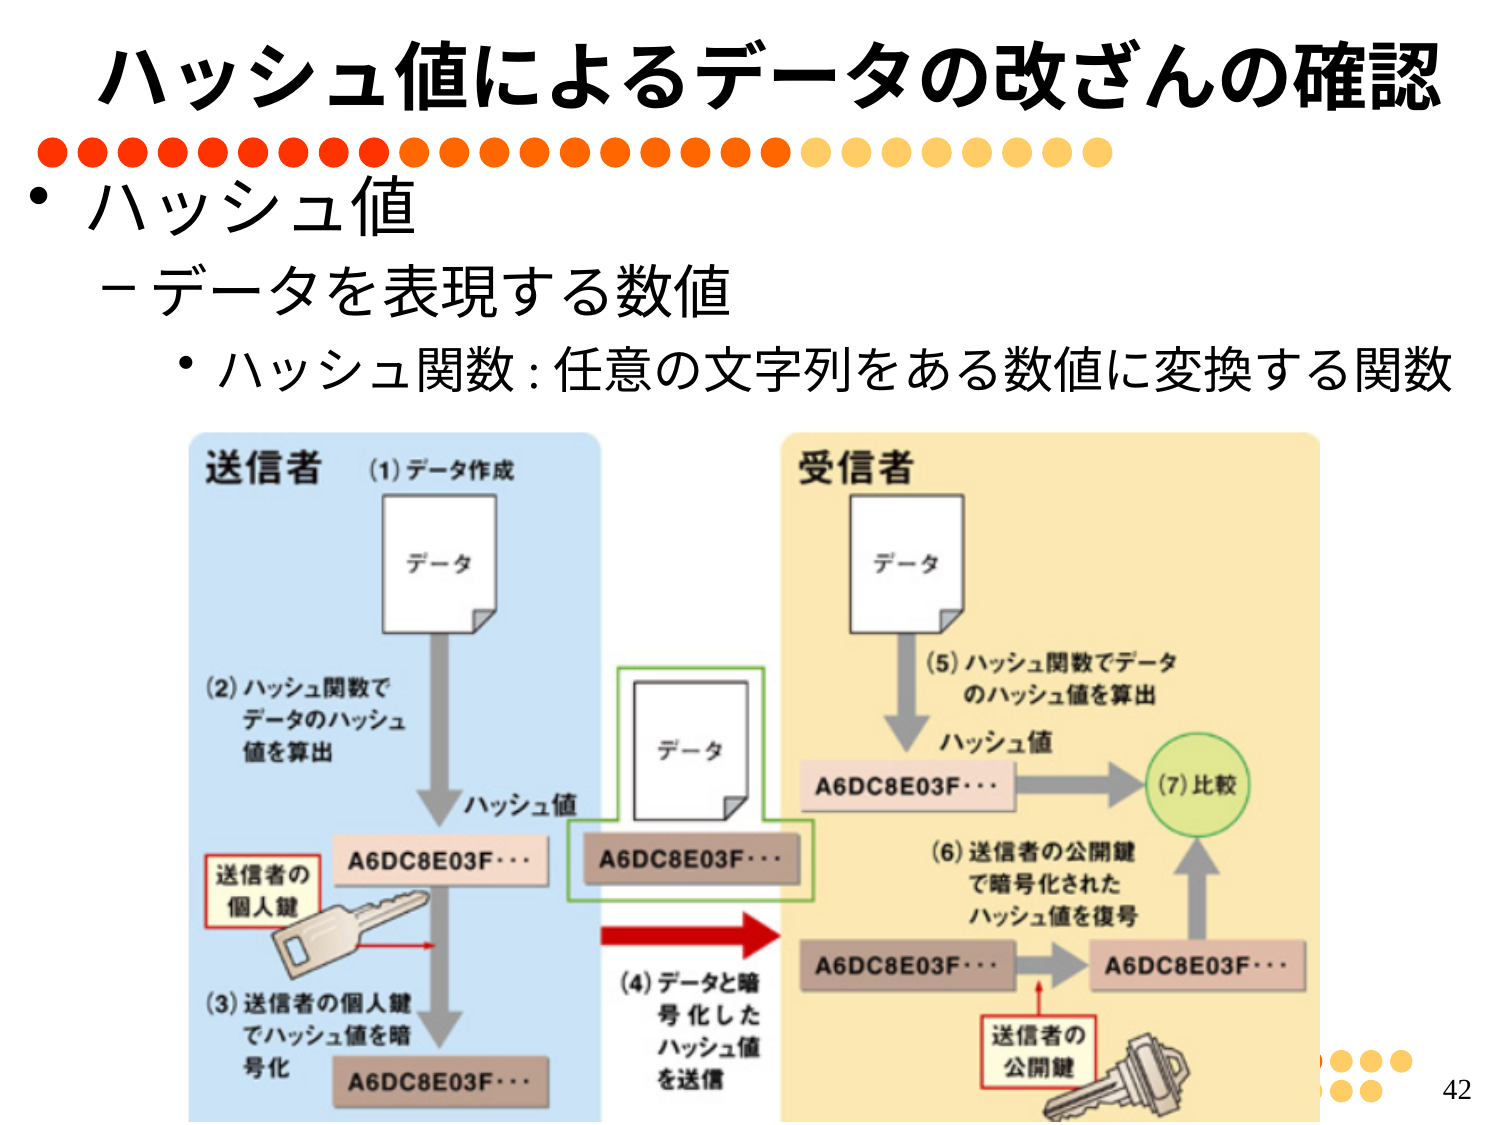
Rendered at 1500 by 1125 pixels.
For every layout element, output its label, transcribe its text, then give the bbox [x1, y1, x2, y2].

title ハッシュ値によるデータの改ざんの確認 [37, 0, 1500, 150]
picture [183, 431, 1321, 1122]
list ハッシュ値 データを表現する数値 ハッシュ関数:任意の文字列をある数値に変換する関数 [12, 172, 1500, 881]
slide_number 41 [1325, 1062, 1488, 1101]
